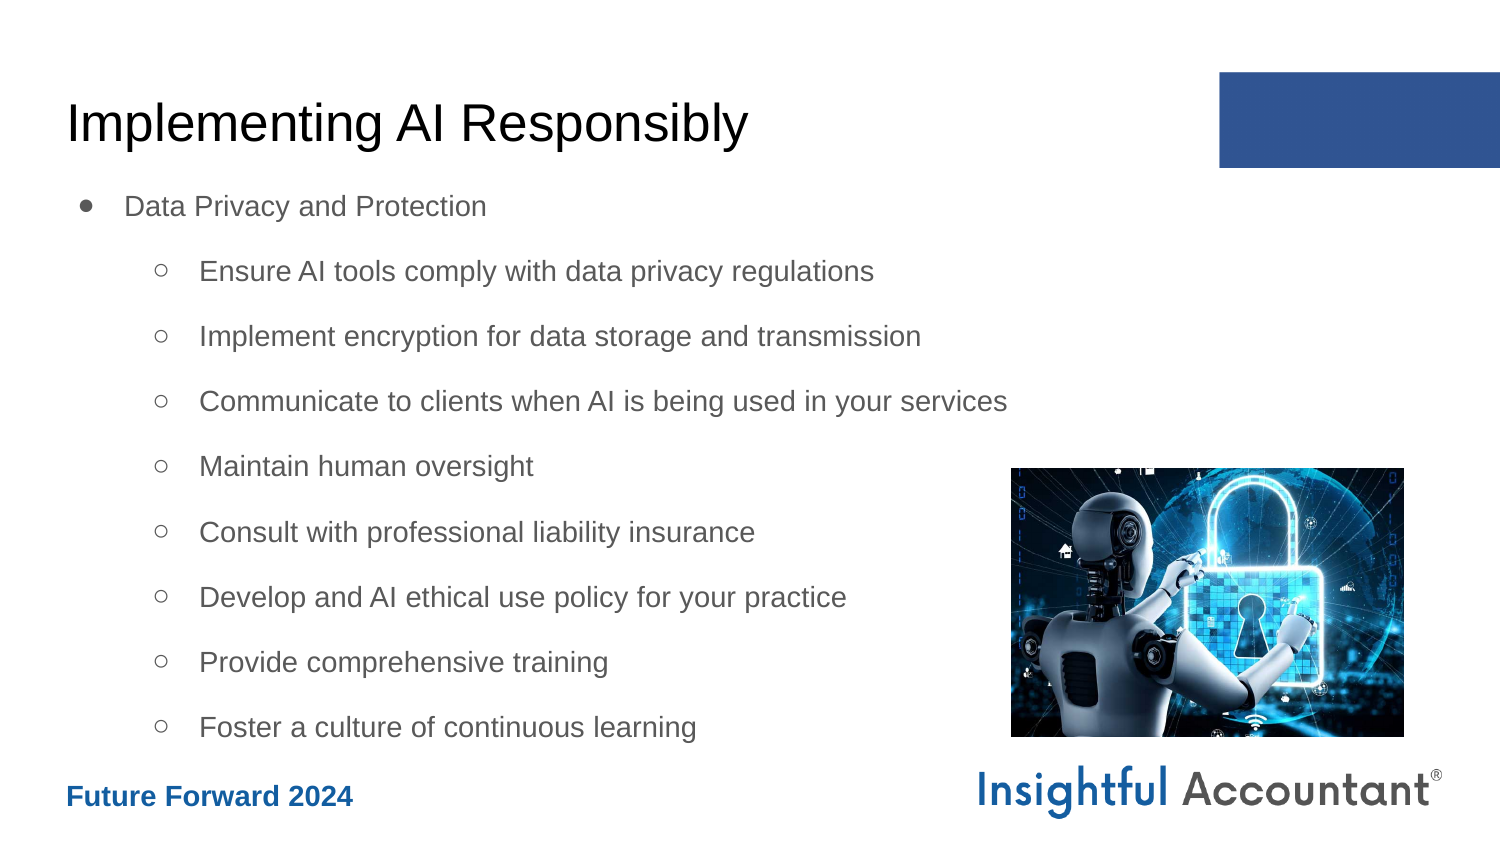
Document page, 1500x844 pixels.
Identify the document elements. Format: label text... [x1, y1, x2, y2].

text_box Future Forward 2024 [51, 757, 544, 828]
picture [1371, 619, 1388, 628]
picture [1011, 468, 1404, 737]
picture [1220, 0, 1500, 261]
picture [1399, 675, 1404, 683]
list Data Privacy and Protection Ensure AI tools comply with data privacy regulations Implement encryption for data storage and transmission Communicate to clients when AI is being used in your services Maintain human oversight Consult with professional liability insurance Develop and AI ethical use policy for your practice Provide comprehensive training Foster a culture of continuous learning [62, 166, 1488, 737]
picture [1360, 618, 1366, 625]
picture [964, 758, 1451, 822]
title Implementing AI Responsibly [51, 72, 1219, 167]
